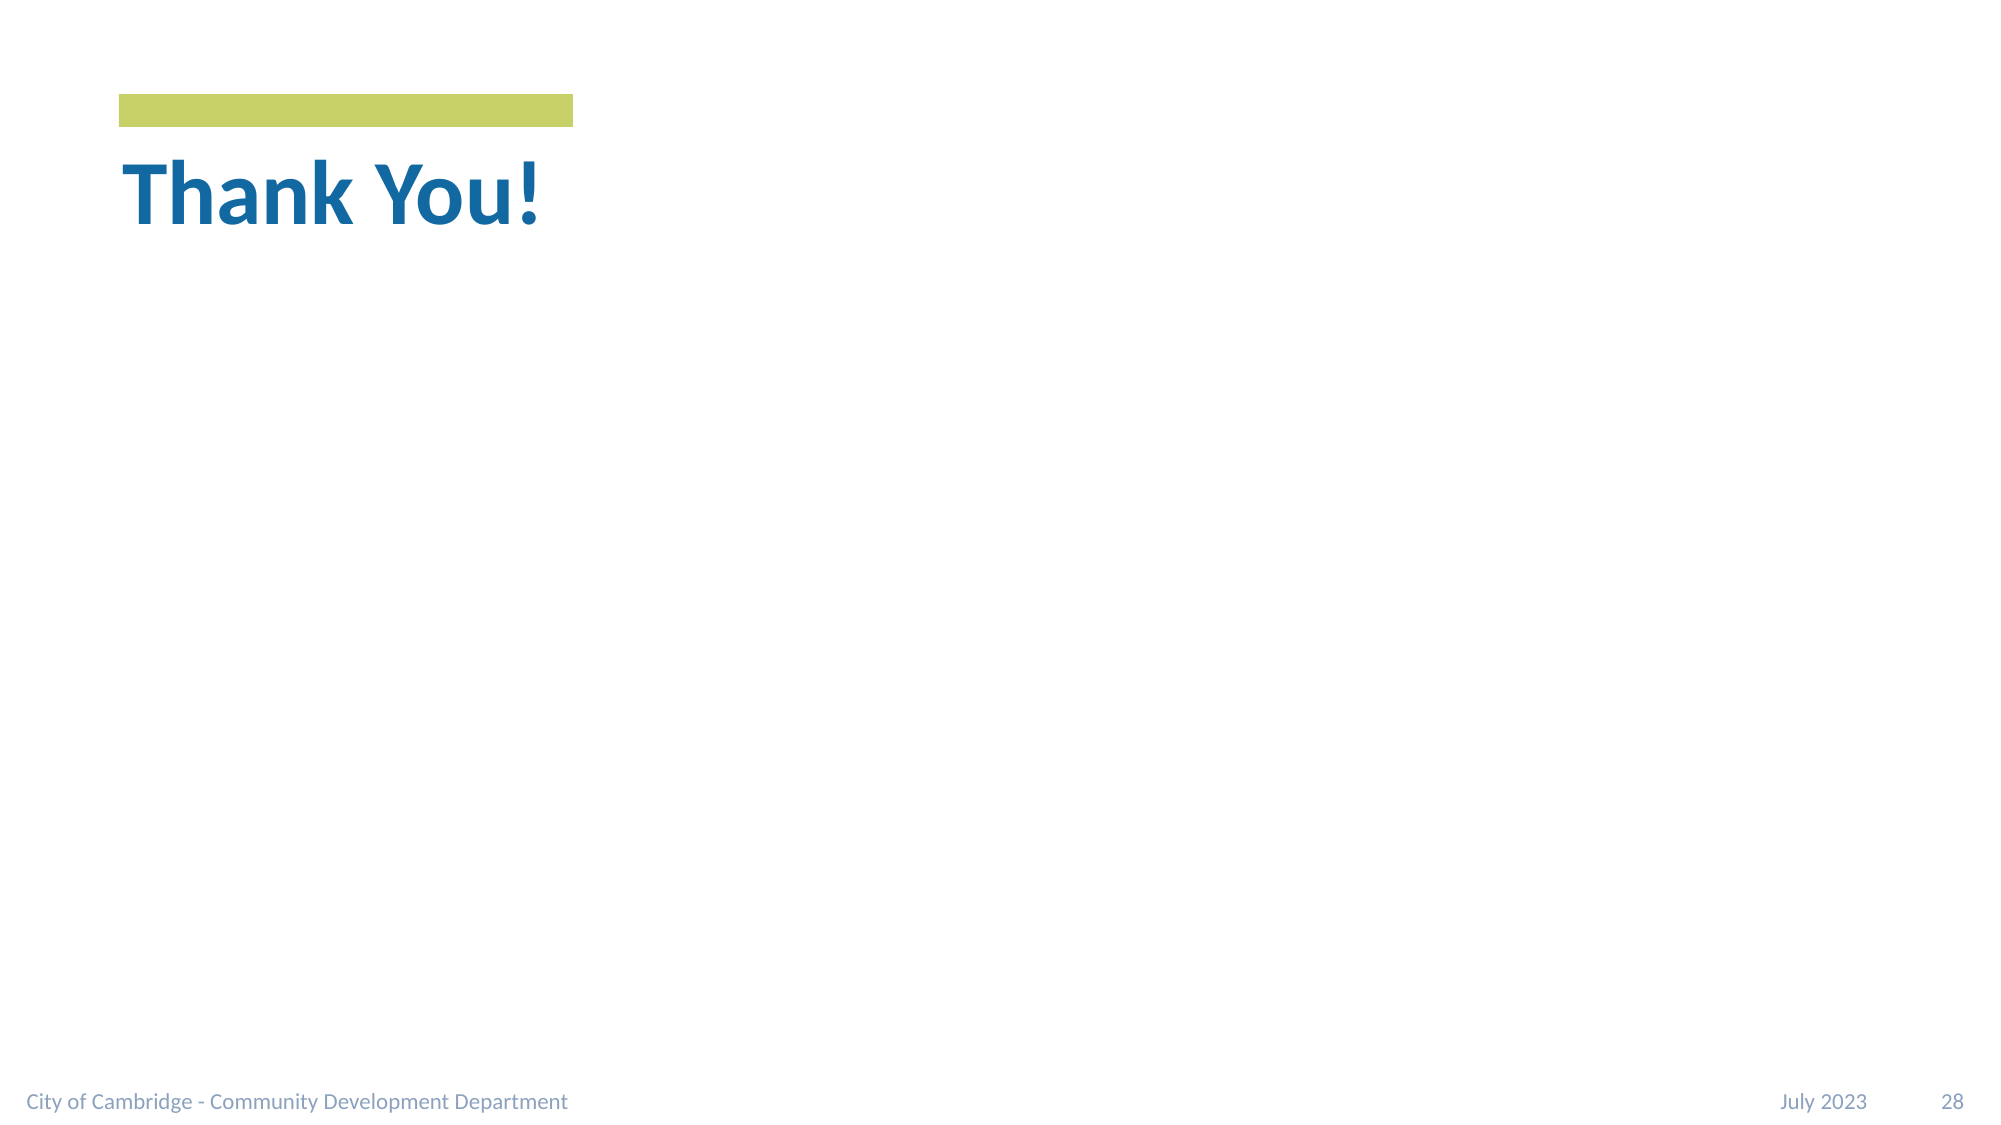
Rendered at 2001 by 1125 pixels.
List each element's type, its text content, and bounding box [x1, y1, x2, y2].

text_box [118, 93, 574, 128]
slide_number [1529, 1078, 1980, 1122]
footer City of Cambridge - Community Development Department [11, 1078, 687, 1122]
title Thank You! [107, 109, 1833, 282]
